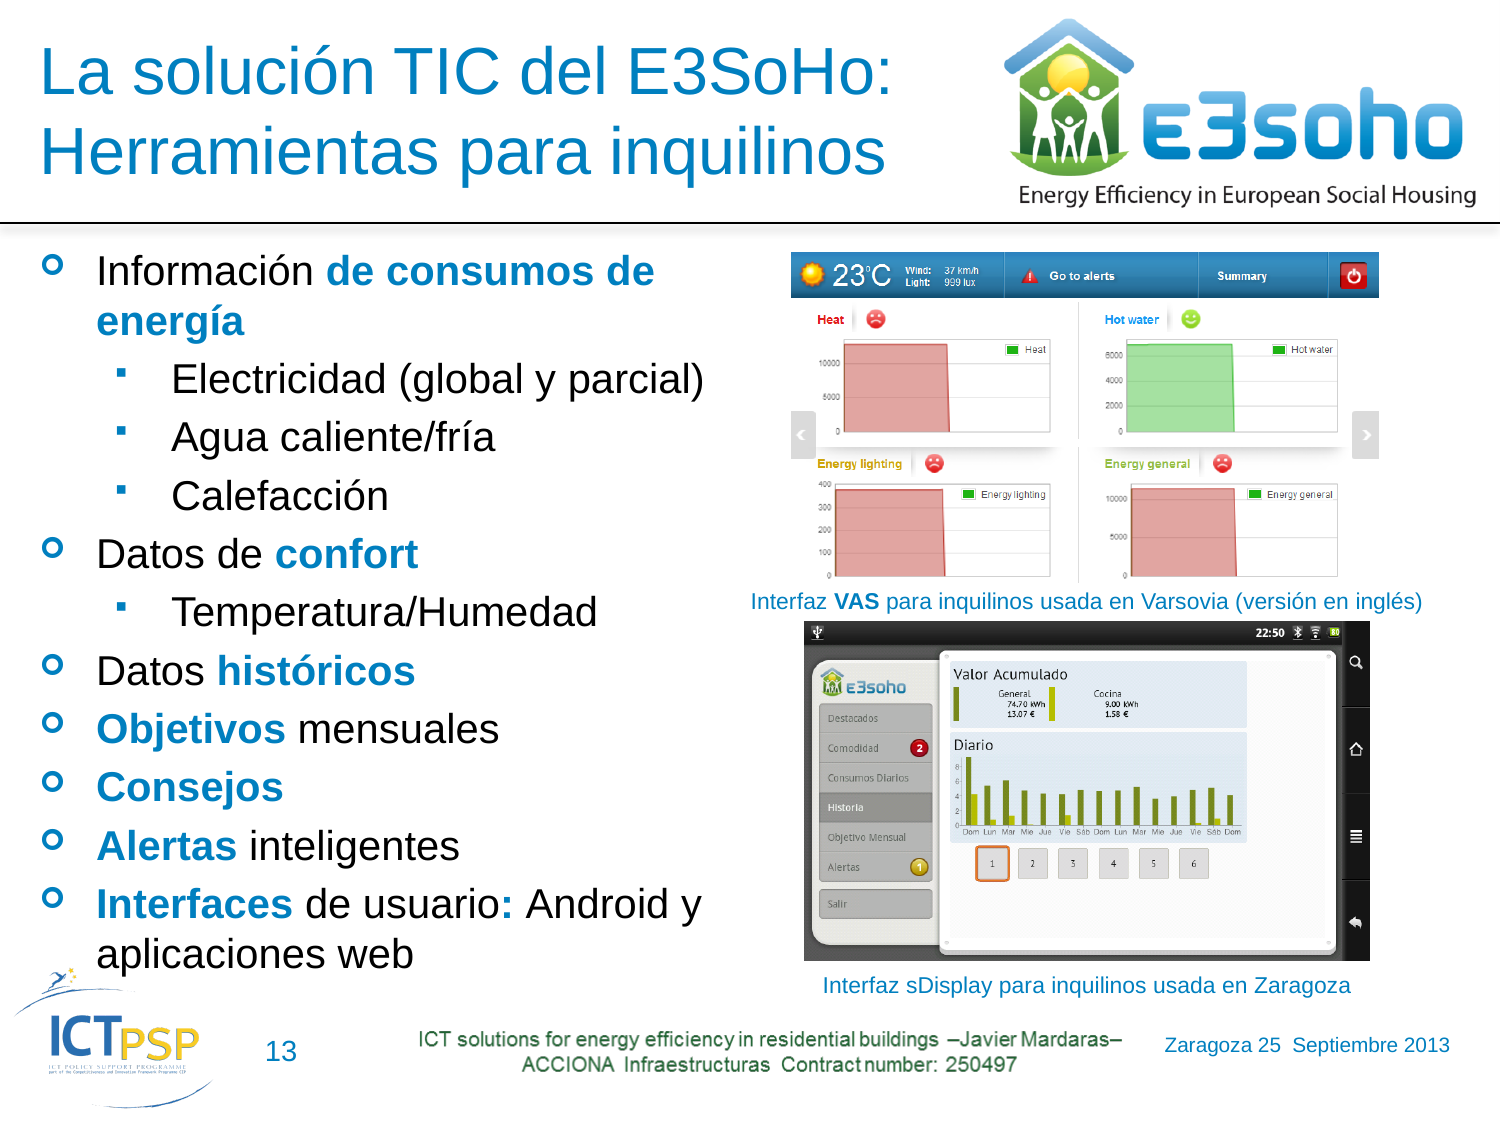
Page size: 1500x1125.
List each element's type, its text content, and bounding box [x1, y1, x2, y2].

text_box Interfaz sDisplay para inquilinos usada en Zaragoza [694, 963, 1480, 1006]
text_box Zaragoza 25 Septiembre 2013 [1145, 1024, 1465, 1100]
text_box Información de consumos de energía Electricidad (global y parcial) Agua caliente/fría Calefacción Datos de confort Temperatura/Humedad Datos históricos Objetivos mensuales Consejos Alertas inteligentes Interfaces de usuario: Android y aplicaciones web [24, 235, 752, 956]
text_box Interfaz VAS para inquilinos usada en Varsovia (versión en inglés) [694, 578, 1480, 622]
picture [396, 1019, 1144, 1096]
title La solución TIC del E3SoHo: Herramientas para inquilinos [24, 37, 963, 178]
picture [985, 224, 1500, 228]
picture [985, 0, 1500, 222]
picture [804, 621, 1370, 961]
slide_number 13 [249, 1024, 395, 1101]
picture [791, 252, 1383, 589]
picture [0, 955, 237, 1121]
